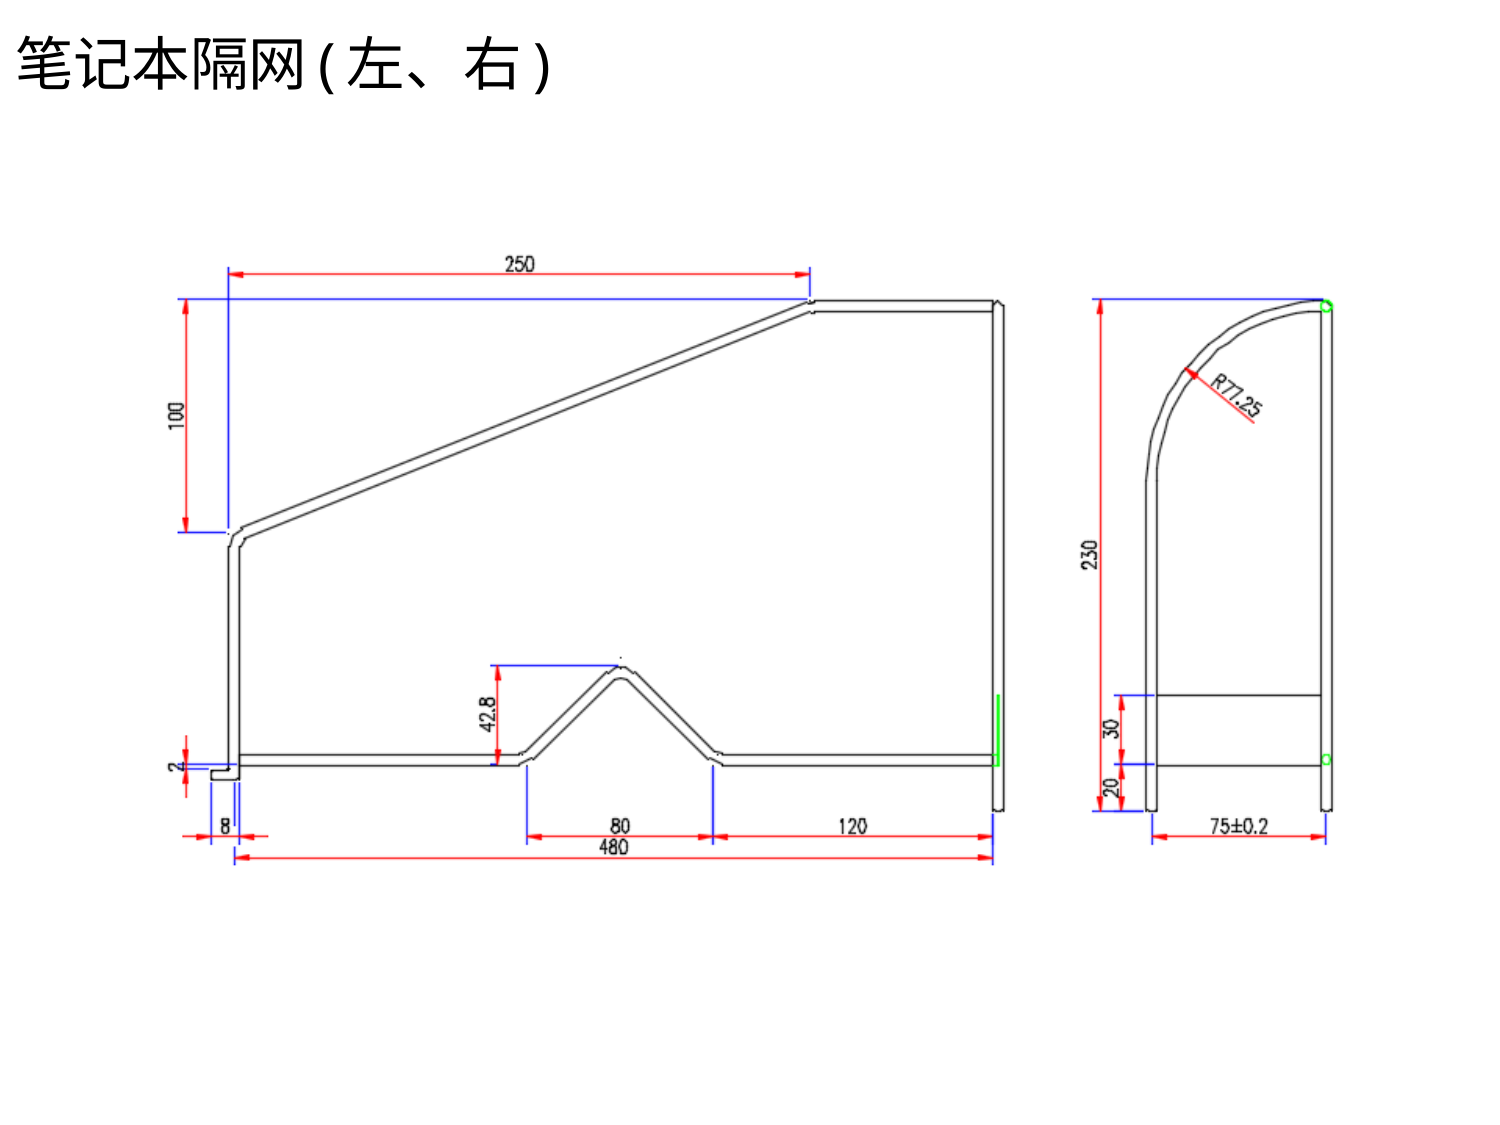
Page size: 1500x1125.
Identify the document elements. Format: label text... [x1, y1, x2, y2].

picture [131, 225, 1369, 900]
text_box 笔记本隔网(左、右) [0, 0, 609, 126]
